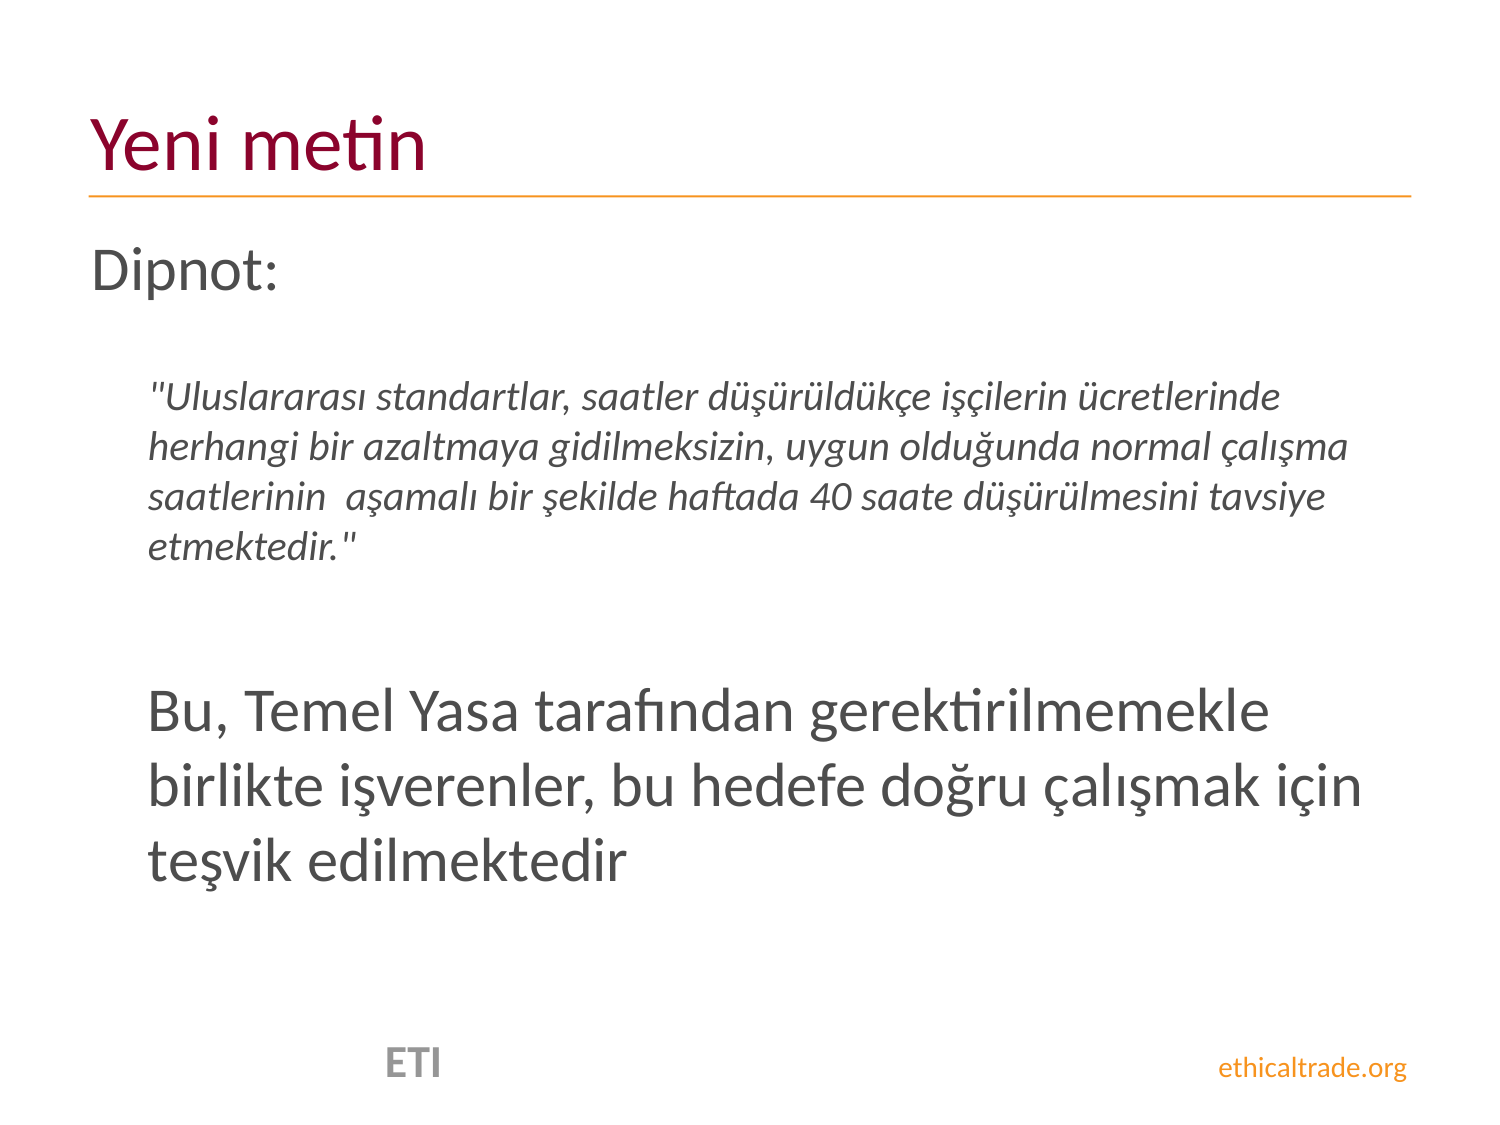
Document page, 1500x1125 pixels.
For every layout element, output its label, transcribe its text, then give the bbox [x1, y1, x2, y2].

footer ETI ethicaltrade.org [29, 1024, 1424, 1103]
list Dipnot: "Uluslararası standartlar, saatler düşürüldükçe işçilerin ücretlerinde herhangi bir azaltmaya gidilmeksizin, uygun olduğunda normal çalışma saatlerinin aşamalı bir şekilde haftada 40 saate düşürülmesini tavsiye etmektedir." Bu, Temel Yasa tarafından gerektirilmemekle birlikte işverenler, bu hedefe doğru çalışmak için teşvik edilmektedir [76, 219, 1427, 963]
title Yeni metin [74, 44, 1426, 233]
